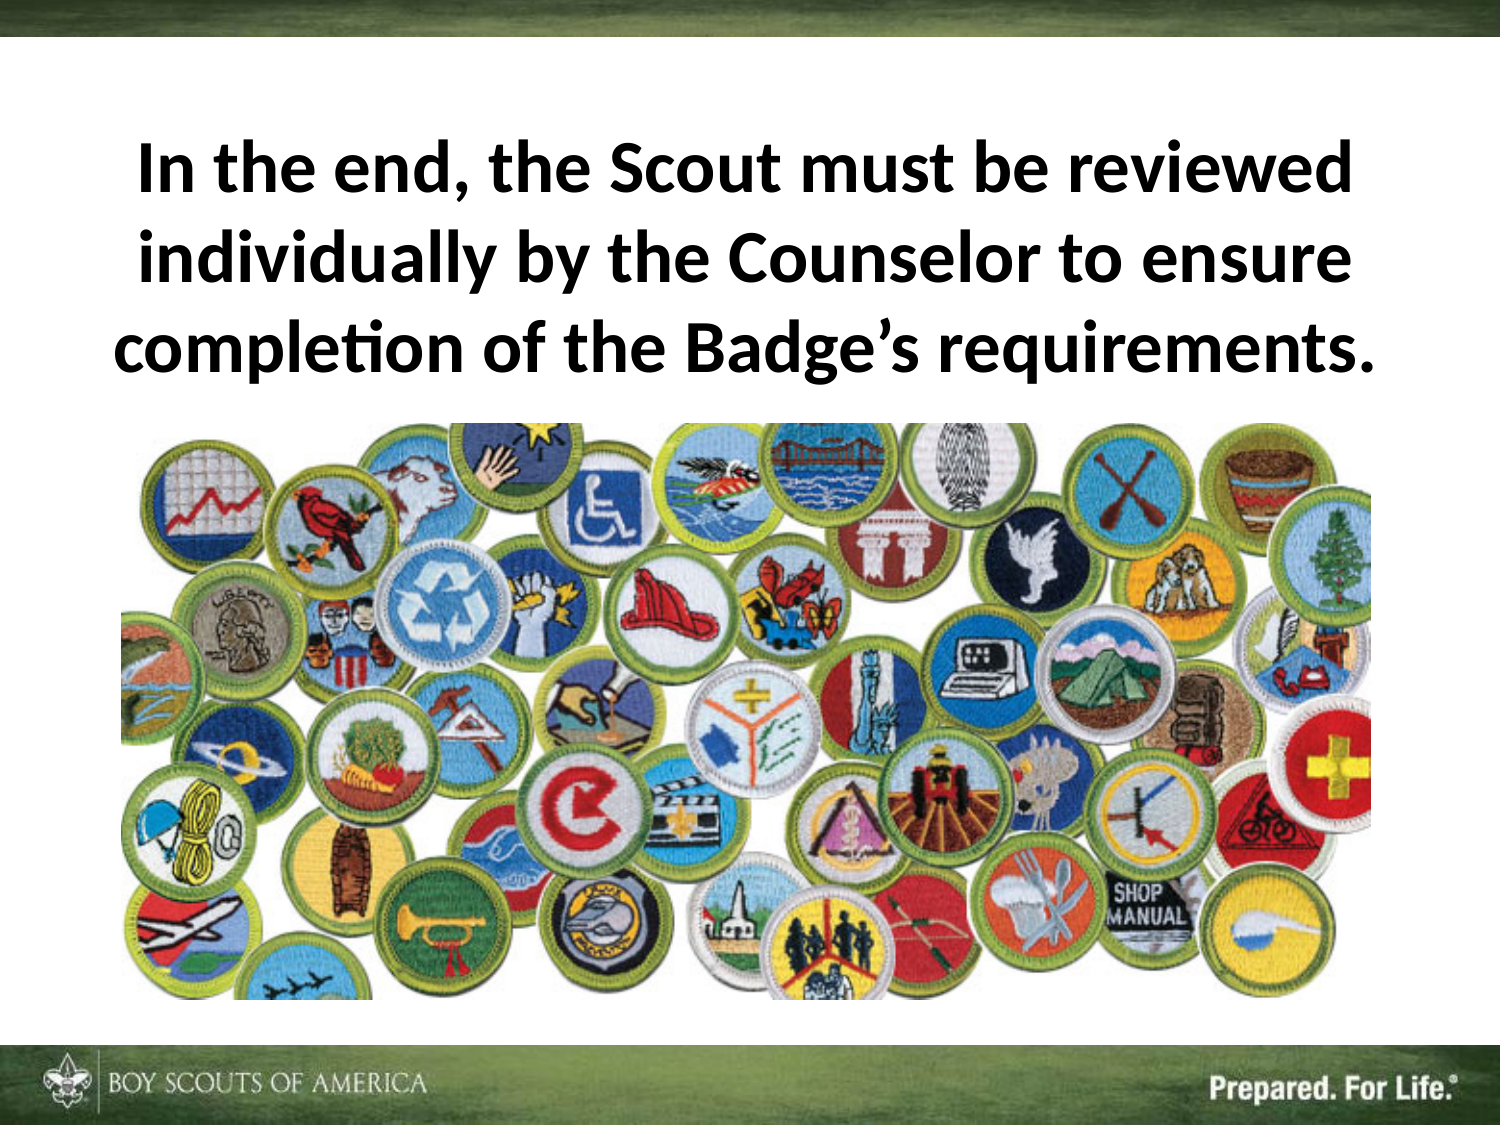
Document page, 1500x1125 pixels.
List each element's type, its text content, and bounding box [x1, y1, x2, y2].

picture [0, 1045, 1500, 1125]
picture [0, 0, 1500, 37]
text_box In the end, the Scout must be reviewed individually by the Counselor to ensure completion of the Badge’s requirements. [62, 109, 1430, 857]
picture [120, 422, 1371, 1001]
